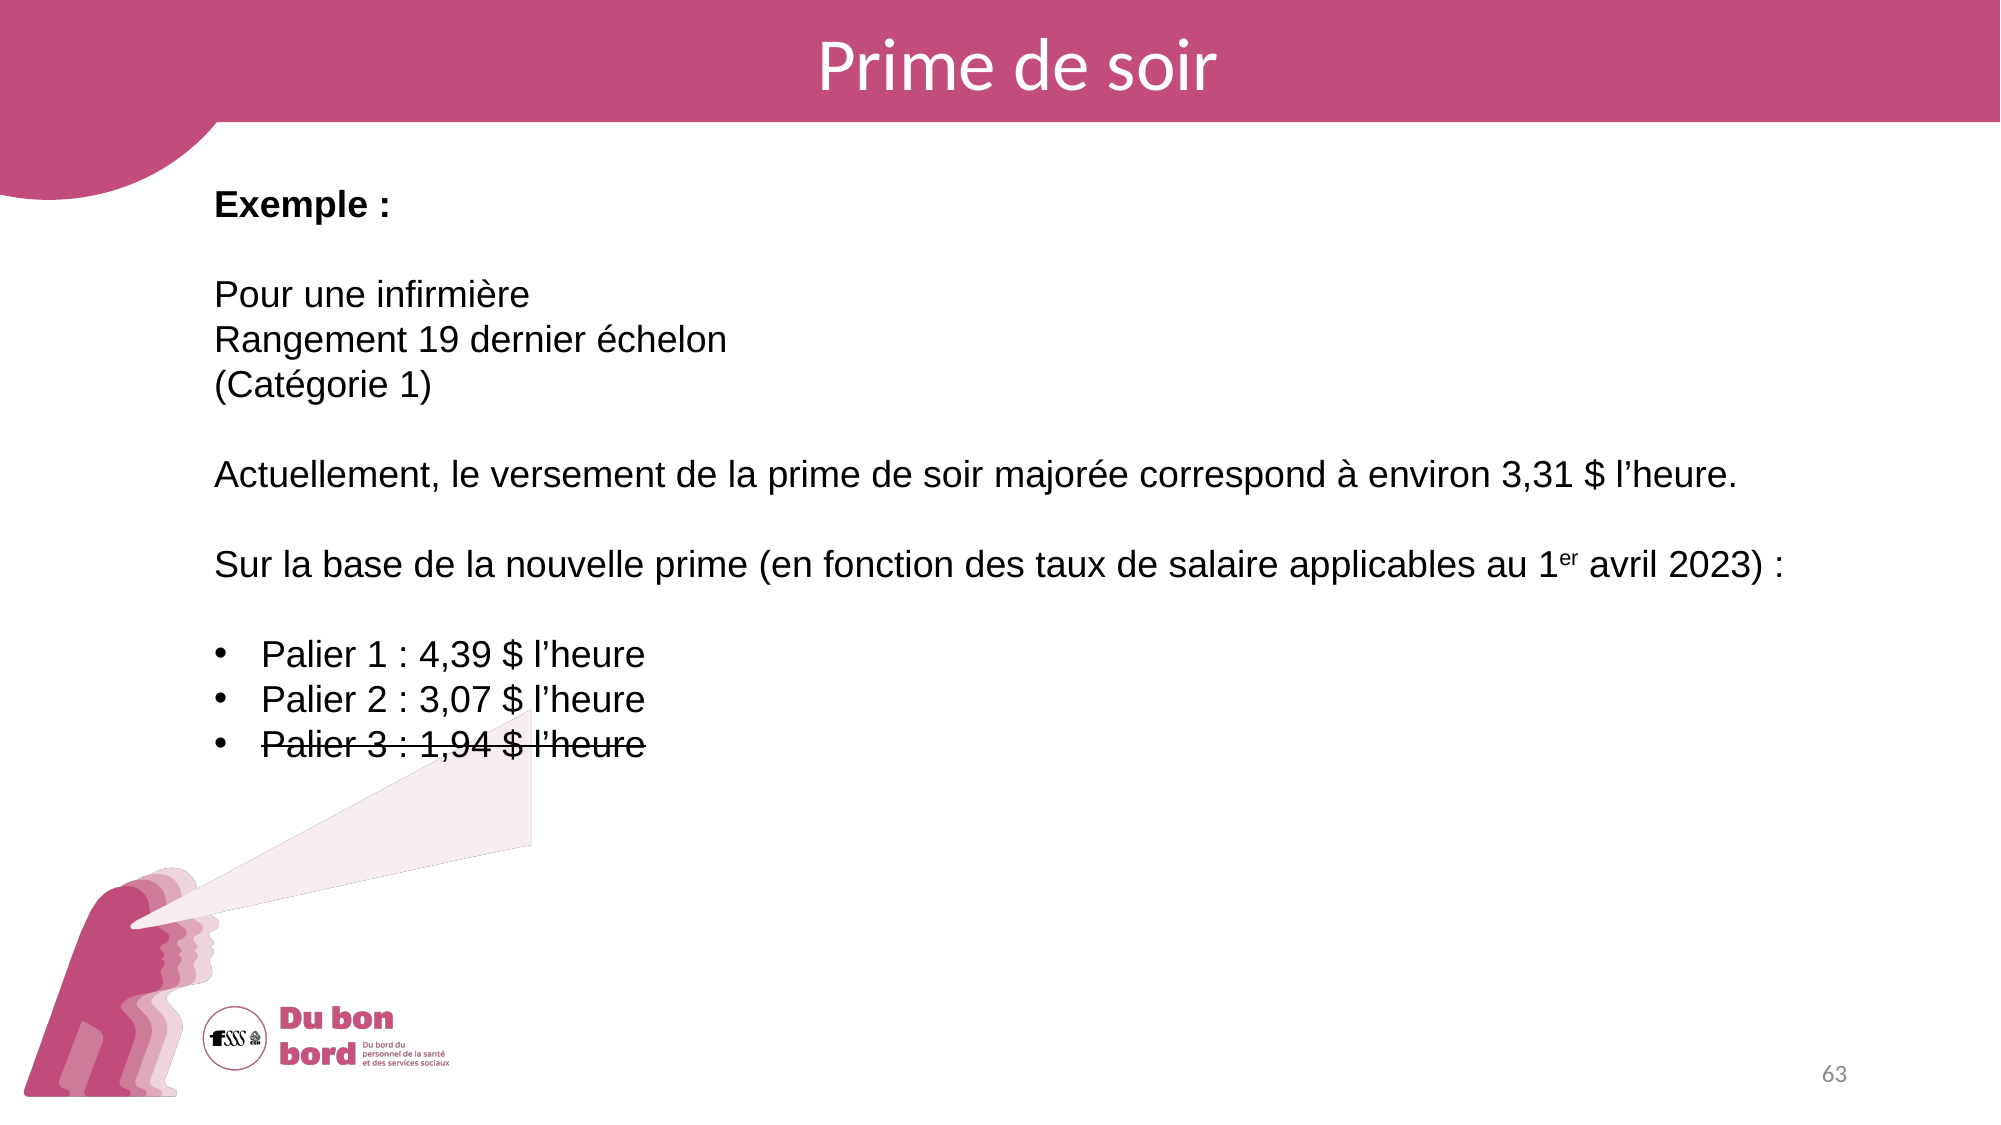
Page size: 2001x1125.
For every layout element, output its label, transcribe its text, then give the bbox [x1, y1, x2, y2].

slide_number 63 [1412, 1042, 1863, 1103]
text_box Prime de soir [217, 0, 2000, 123]
text_box Exemple : Pour une infirmière Rangement 19 dernier échelon (Catégorie 1) Actuellement, le versement de la prime de soir majorée correspond à environ 3,31 $ l’heure. Sur la base de la nouvelle prime (en fonction des taux de salaire applicables au 1er avril 2023) : Palier 1 : 4,39 $ l’heure Palier 2 : 3,07 $ l’heure Palier 3 : 1,94 $ l’heure [199, 172, 1897, 937]
picture [0, 700, 637, 1106]
text_box [0, 0, 262, 200]
